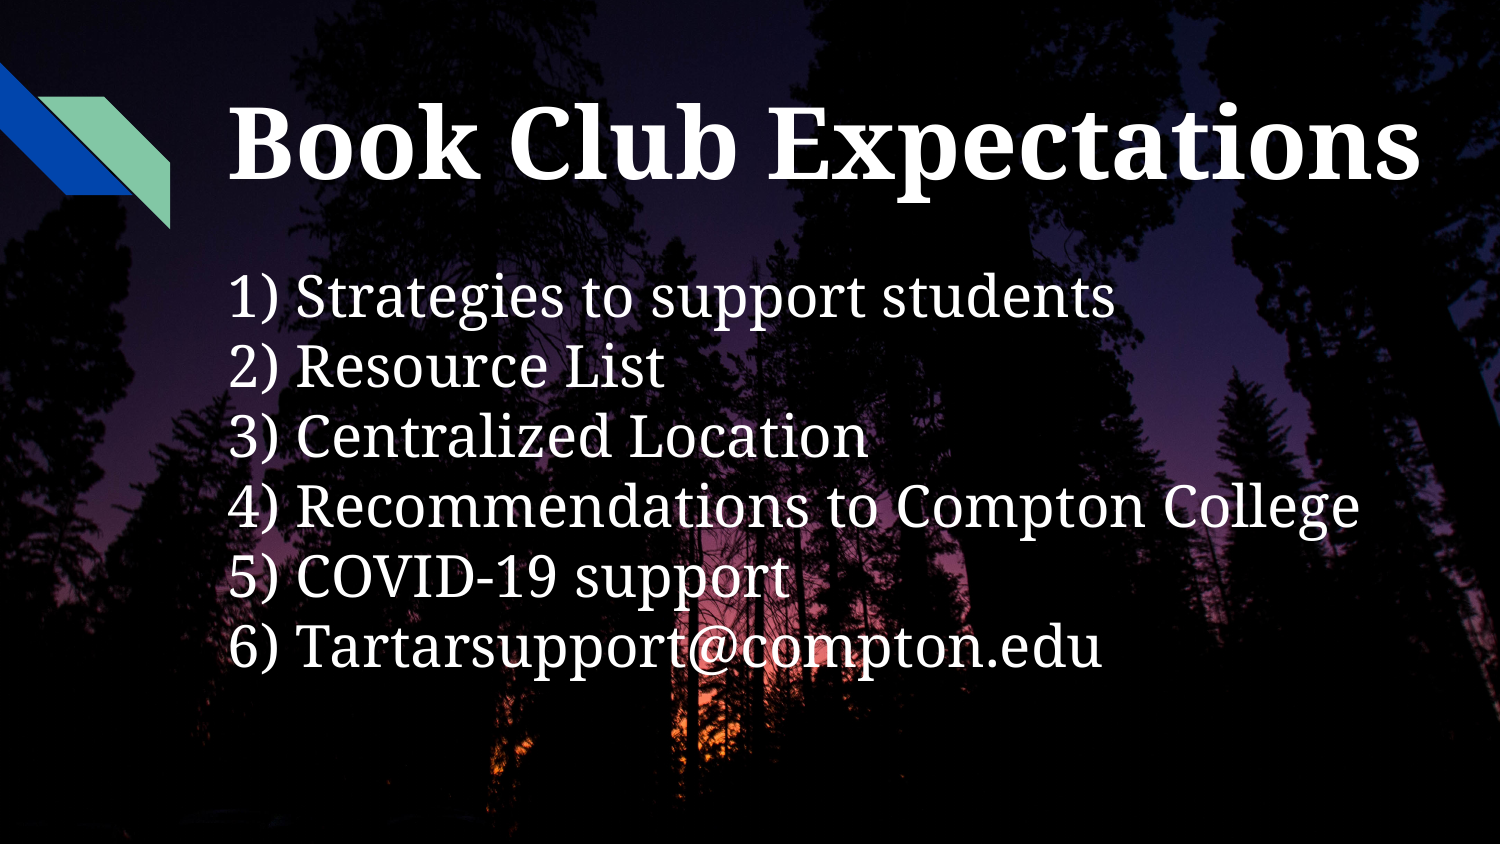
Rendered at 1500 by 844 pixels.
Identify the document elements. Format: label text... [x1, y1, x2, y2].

title Book Club Expectations 1) Strategies to support students 2) Resource List 3) Centralized Location 4) Recommendations to Compton College 5) COVID-19 support 6) Tartarsupport@compton.edu [212, 64, 1474, 807]
picture [0, 0, 1500, 844]
